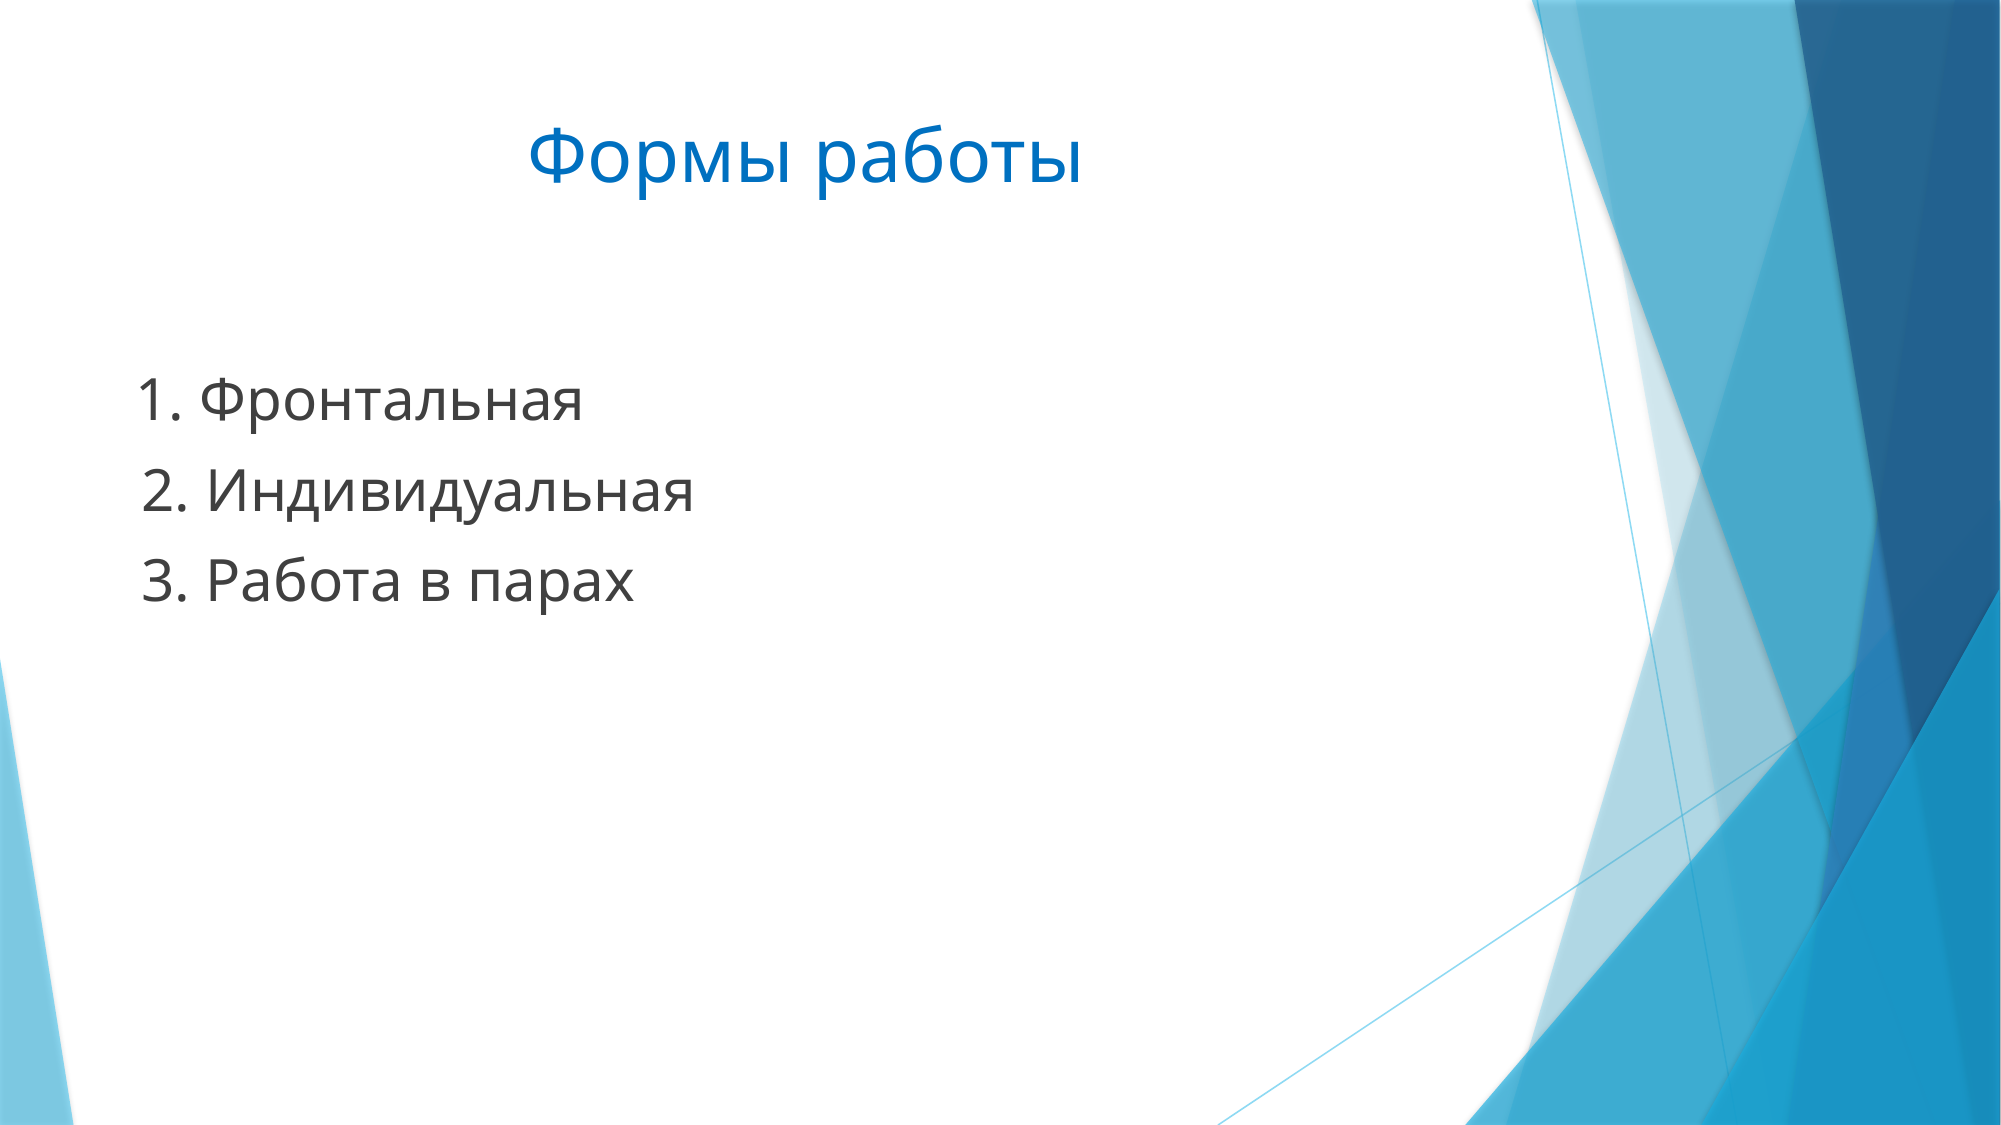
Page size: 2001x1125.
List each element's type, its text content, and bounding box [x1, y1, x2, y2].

title Формы работы [111, 99, 1522, 317]
list 1. Фронтальная 2. Индивидуальная 3. Работа в парах [111, 354, 1522, 992]
